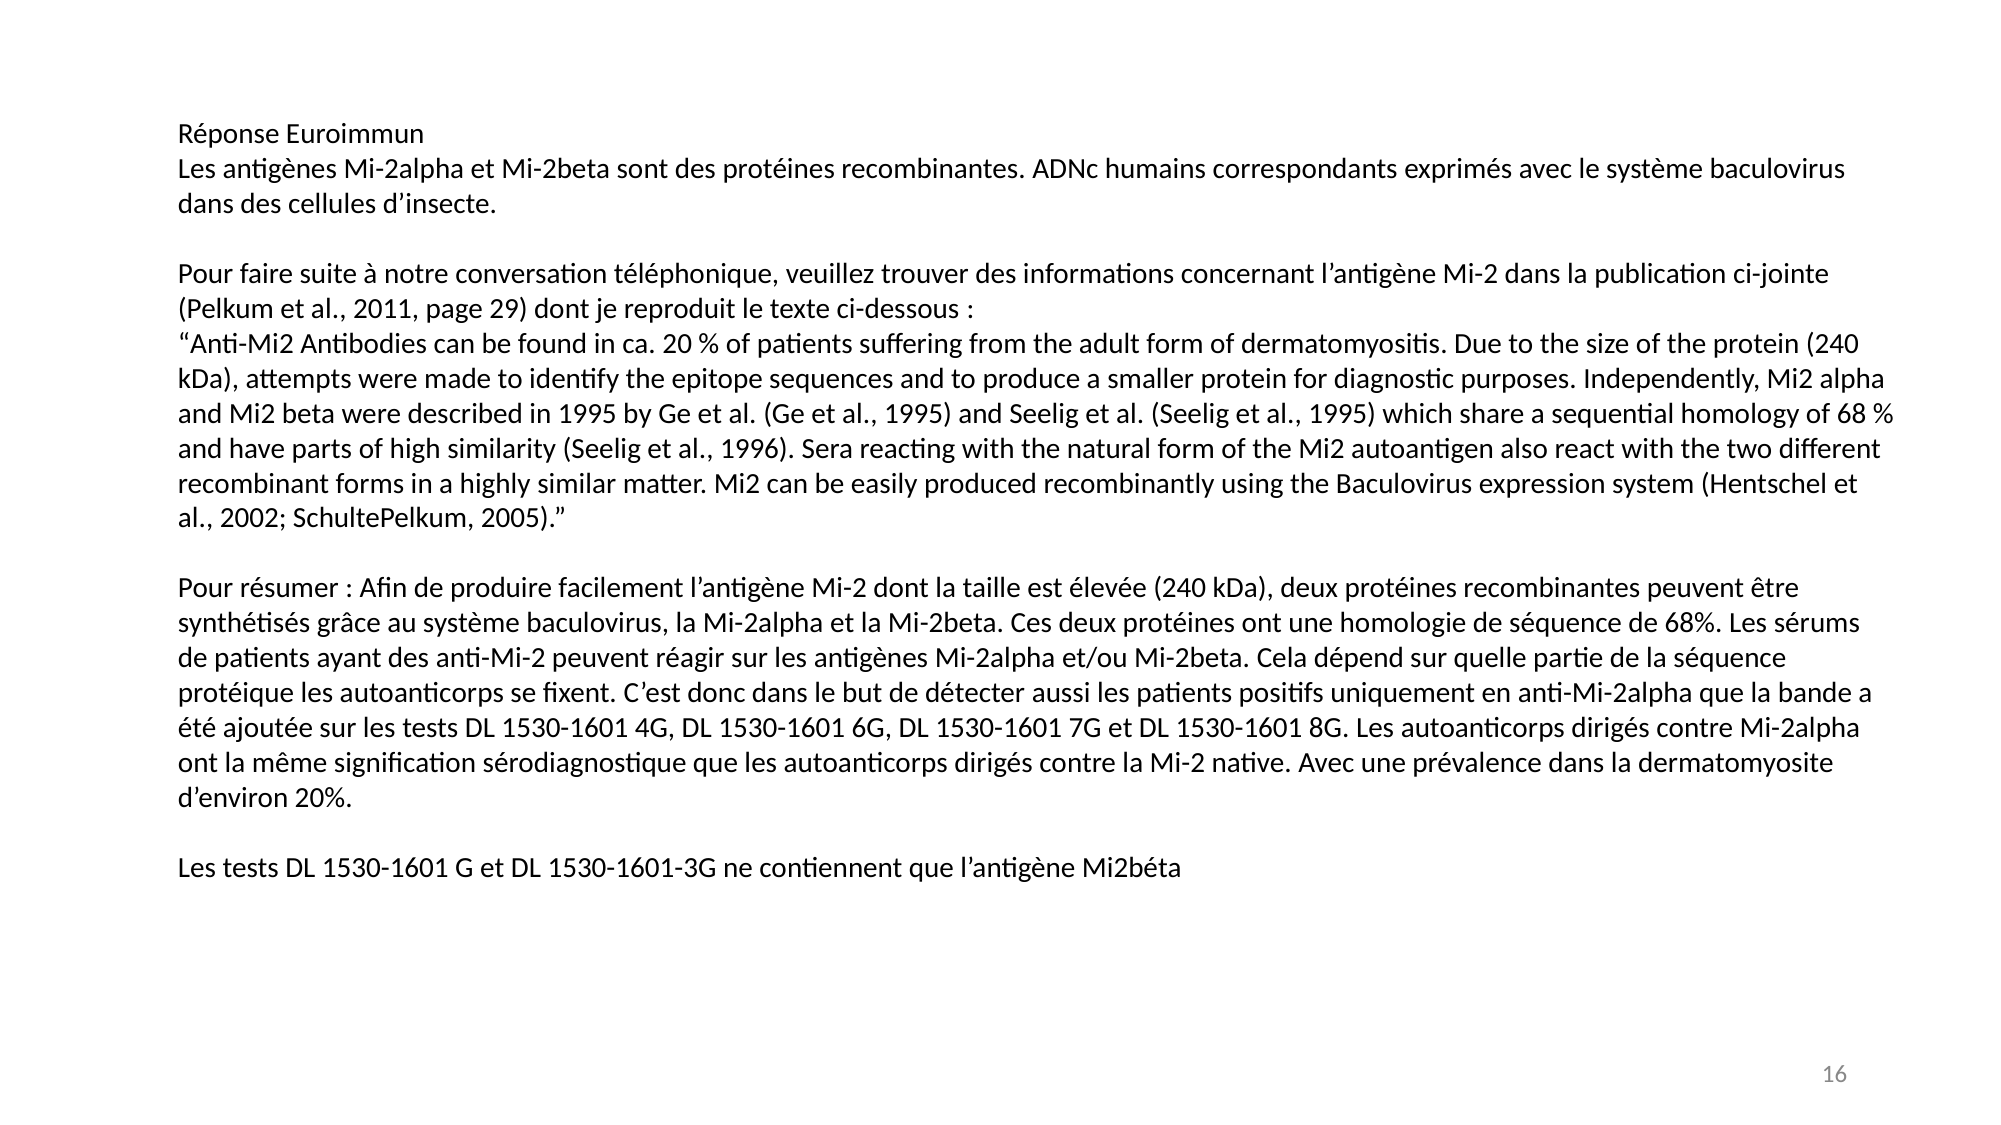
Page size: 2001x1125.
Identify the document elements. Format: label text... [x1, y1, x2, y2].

slide_number 16 [1412, 1042, 1863, 1103]
text_box Réponse Euroimmun Les antigènes Mi-2alpha et Mi-2beta sont des protéines recombinantes. ADNc humains correspondants exprimés avec le système baculovirus dans des cellules d’insecte. Pour faire suite à notre conversation téléphonique, veuillez trouver des informations concernant l’antigène Mi-2 dans la publication ci-jointe (Pelkum et al., 2011, page 29) dont je reproduit le texte ci-dessous : “Anti-Mi2 Antibodies can be found in ca. 20 % of patients suffering from the adult form of dermatomyositis. Due to the size of the protein (240 kDa), attempts were made to identify the epitope sequences and to produce a smaller protein for diagnostic purposes. Independently, Mi2 alpha and Mi2 beta were described in 1995 by Ge et al. (Ge et al., 1995) and Seelig et al. (Seelig et al., 1995) which share a sequential homology of 68 % and have parts of high similarity (Seelig et al., 1996). Sera reacting with the natural form of the Mi2 autoantigen also react with the two different recombinant forms in a highly similar matter. Mi2 can be easily produced recombinantly using the Baculovirus expression system (Hentschel et al., 2002; SchultePelkum, 2005).” Pour résumer : Afin de produire facilement l’antigène Mi-2 dont la taille est élevée (240 kDa), deux protéines recombinantes peuvent être synthétisés grâce au système baculovirus, la Mi-2alpha et la Mi-2beta. Ces deux protéines ont une homologie de séquence de 68%. Les sérums de patients ayant des anti-Mi-2 peuvent réagir sur les antigènes Mi-2alpha et/ou Mi-2beta. Cela dépend sur quelle partie de la séquence protéique les autoanticorps se fixent. C’est donc dans le but de détecter aussi les patients positifs uniquement en anti-Mi-2alpha que la bande a été ajoutée sur les tests DL 1530-1601 4G, DL 1530-1601 6G, DL 1530-1601 7G et DL 1530-1601 8G. Les autoanticorps dirigés contre Mi-2alpha ont la même signification sérodiagnostique que les autoanticorps dirigés contre la Mi-2 native. Avec une prévalence dans la dermatomyosite d’environ 20%. Les tests DL 1530-1601 G et DL 1530-1601-3G ne contiennent que l’antigène Mi2béta [163, 71, 1911, 891]
